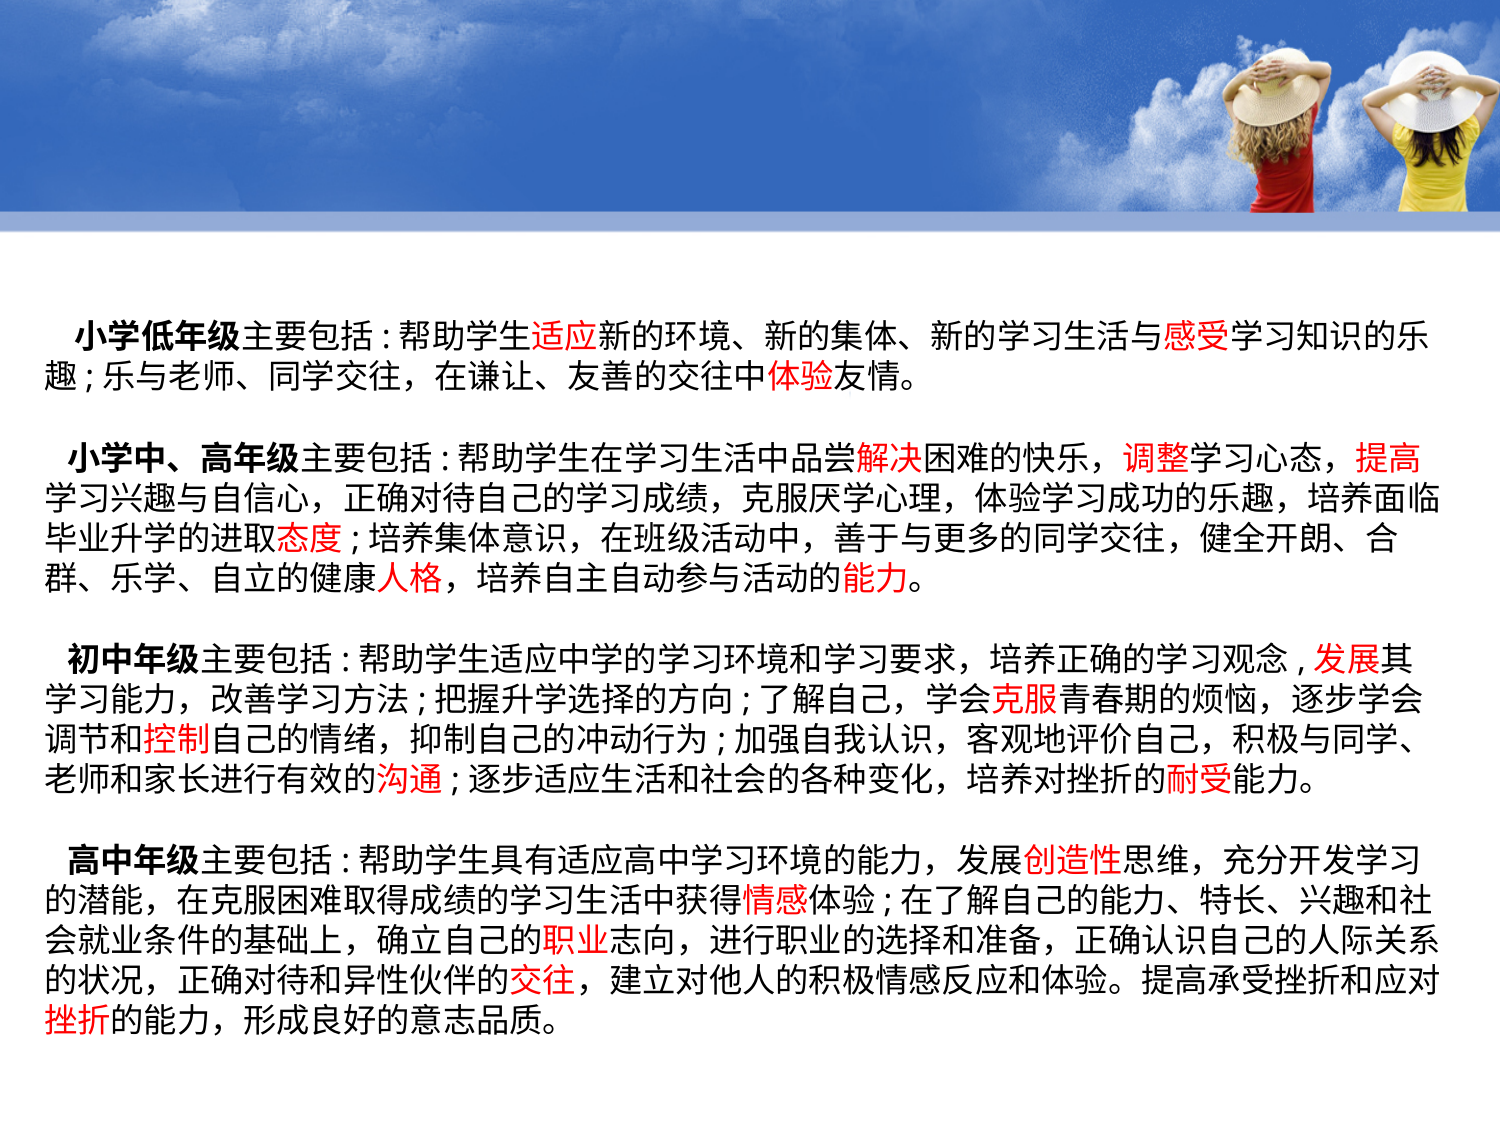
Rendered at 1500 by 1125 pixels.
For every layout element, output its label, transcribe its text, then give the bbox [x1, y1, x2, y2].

picture [0, 0, 1500, 1125]
list 小学低年级主要包括:帮助学生适应新的环境、新的集体、新的学习生活与感受学习知识的乐趣;乐与老师、同学交往，在谦让、友善的交往中体验友情。 小学中、高年级主要包括:帮助学生在学习生活中品尝解决困难的快乐，调整学习心态，提高学习兴趣与自信心，正确对待自己的学习成绩，克服厌学心理，体验学习成功的乐趣，培养面临毕业升学的进取态度;培养集体意识，在班级活动中，善于与更多的同学交往，健全开朗、合群、乐学、自立的健康人格，培养自主自动参与活动的能力。 初中年级主要包括:帮助学生适应中学的学习环境和学习要求，培养正确的学习观念,发展其学习能力，改善学习方法;把握升学选择的方向;了解自己，学会克服青春期的烦恼，逐步学会调节和控制自己的情绪，抑制自己的冲动行为;加强自我认识，客观地评价自己，积极与同学、老师和家长进行有效的沟通;逐步适应生活和社会的各种变化，培养对挫折的耐受能力。 高中年级主要包括:帮助学生具有适应高中学习环境的能力，发展创造性思维，充分开发学习的潜能，在克服困难取得成绩的学习生活中获得情感体验;在了解自己的能力、特长、兴趣和社会就业条件的基础上，确立自己的职业志向，进行职业的选择和准备，正确认识自己的人际关系的状况，正确对待和异性伙伴的交往，建立对他人的积极情感反应和体验。提高承受挫折和应对挫折的能力，形成良好的意志品质。 [29, 266, 1459, 1125]
